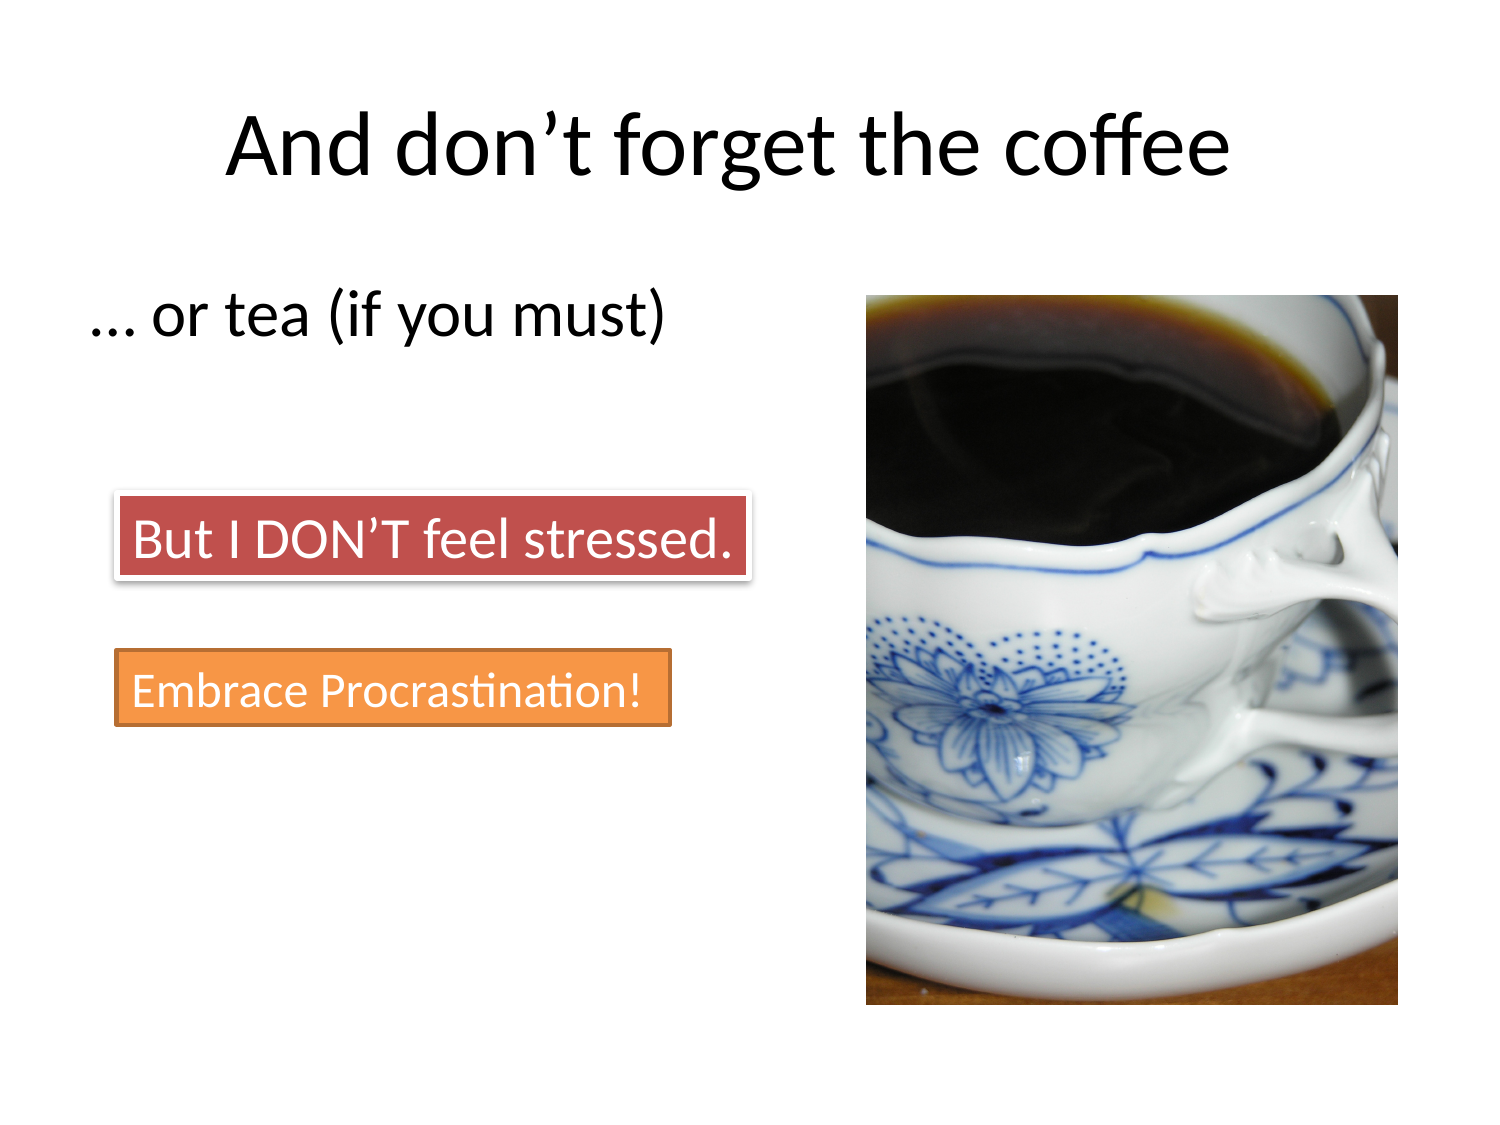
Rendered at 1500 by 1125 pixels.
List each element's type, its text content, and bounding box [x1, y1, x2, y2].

title And don’t forget the coffee [75, 45, 1425, 233]
list … or tea (if you must) [75, 262, 1425, 1005]
picture [866, 294, 1399, 1006]
text_box Embrace Procrastination! [114, 648, 672, 727]
text_box But I DON’T feel stressed. [114, 490, 752, 581]
